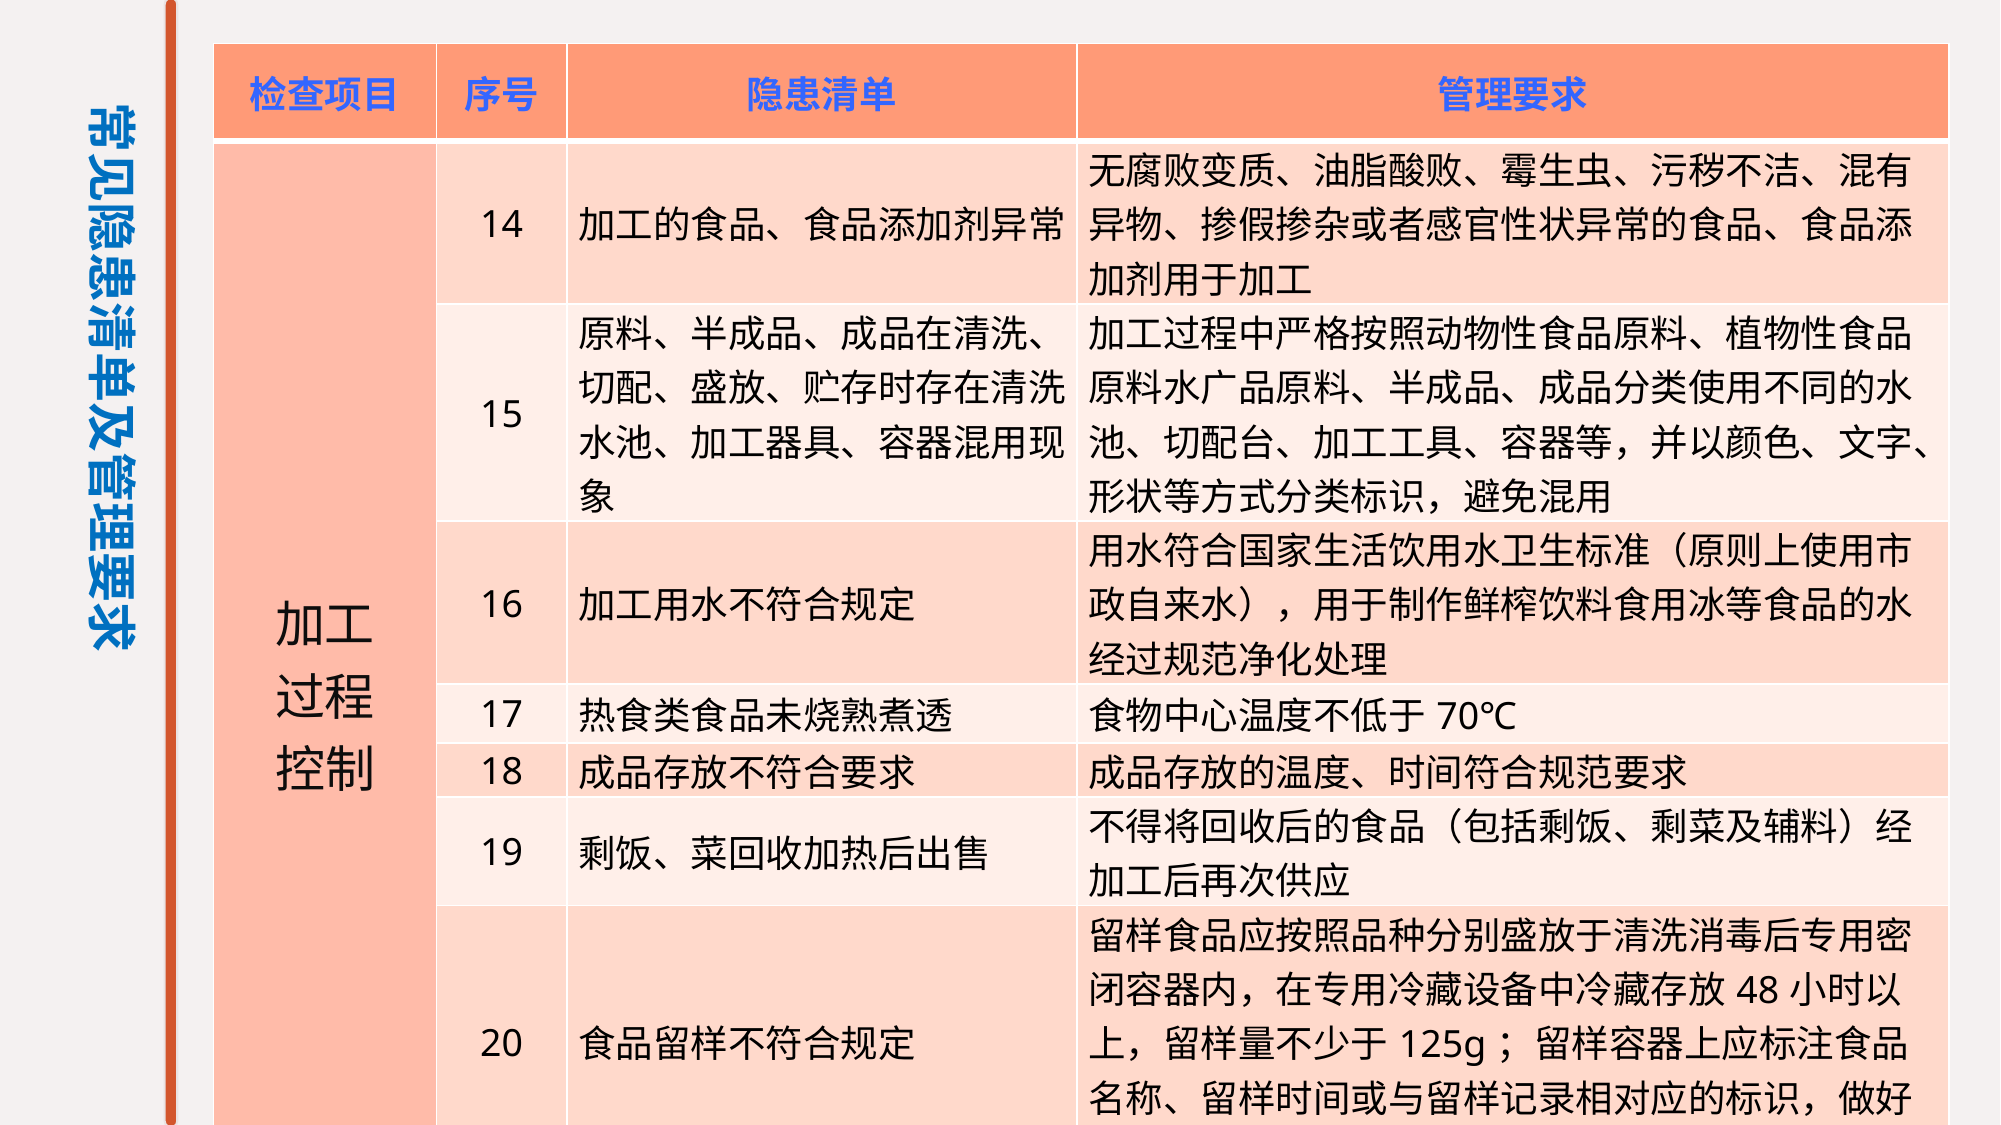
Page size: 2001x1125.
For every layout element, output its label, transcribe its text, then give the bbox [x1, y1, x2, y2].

table_cell 19 [437, 798, 566, 905]
table_cell 加工用水不符合规定 [568, 522, 1076, 683]
table_cell 剩饭、菜回收加热后出售 [568, 798, 1076, 905]
table_cell 成品存放不符合要求 [568, 744, 1076, 796]
table_header 序号 [437, 44, 566, 138]
table_header 管理要求 [1078, 44, 1948, 138]
table_cell 加工 过程 控制 [214, 144, 436, 1125]
table_cell 加工过程中严格按照动物性食品原料、植物性食品原料水广品原料、半成品、成品分类使用不同的水池、切配台、加工工具、容器等，并以颜色、文字、形状等方式分类标识，避免混用 [1078, 305, 1948, 520]
table_cell 热食类食品未烧熟煮透 [568, 685, 1076, 742]
table_cell 留样食品应按照品种分别盛放于清洗消毒后专用密闭容器内，在专用冷藏设备中冷藏存放48小时以上，留样量不少于125g；留样容器上应标注食品名称、留样时间或与留样记录相对应的标识，做好留样记录 [1078, 906, 1948, 1125]
table_cell 17 [437, 685, 566, 742]
table_cell 成品存放的温度、时间符合规范要求 [1078, 744, 1948, 796]
text_box 常见隐患清单及管理要求 [67, 87, 159, 1038]
table_cell 14 [437, 144, 566, 303]
table_header 检查项目 [214, 44, 436, 138]
table_cell 用水符合国家生活饮用水卫生标准（原则上使用市政自来水），用于制作鲜榨饮料食用冰等食品的水经过规范净化处理 [1078, 522, 1948, 683]
table_cell 加工的食品、食品添加剂异常 [568, 144, 1076, 303]
table_cell 原料、半成品、成品在清洗、切配、盛放、贮存时存在清洗水池、加工器具、容器混用现象 [568, 305, 1076, 520]
table_cell 不得将回收后的食品（包括剩饭、剩菜及辅料）经加工后再次供应 [1078, 798, 1948, 905]
table_header 隐患清单 [568, 44, 1076, 138]
table_cell 18 [437, 744, 566, 796]
table_cell 20 [437, 906, 566, 1125]
table_cell 食物中心温度不低于70℃ [1078, 685, 1948, 742]
table_cell 食品留样不符合规定 [568, 906, 1076, 1125]
table_cell 15 [437, 305, 566, 520]
table_cell 无腐败变质、油脂酸败、霉生虫、污秽不洁、混有异物、掺假掺杂或者感官性状异常的食品、食品添加剂用于加工 [1078, 144, 1948, 303]
table_cell 16 [437, 522, 566, 683]
